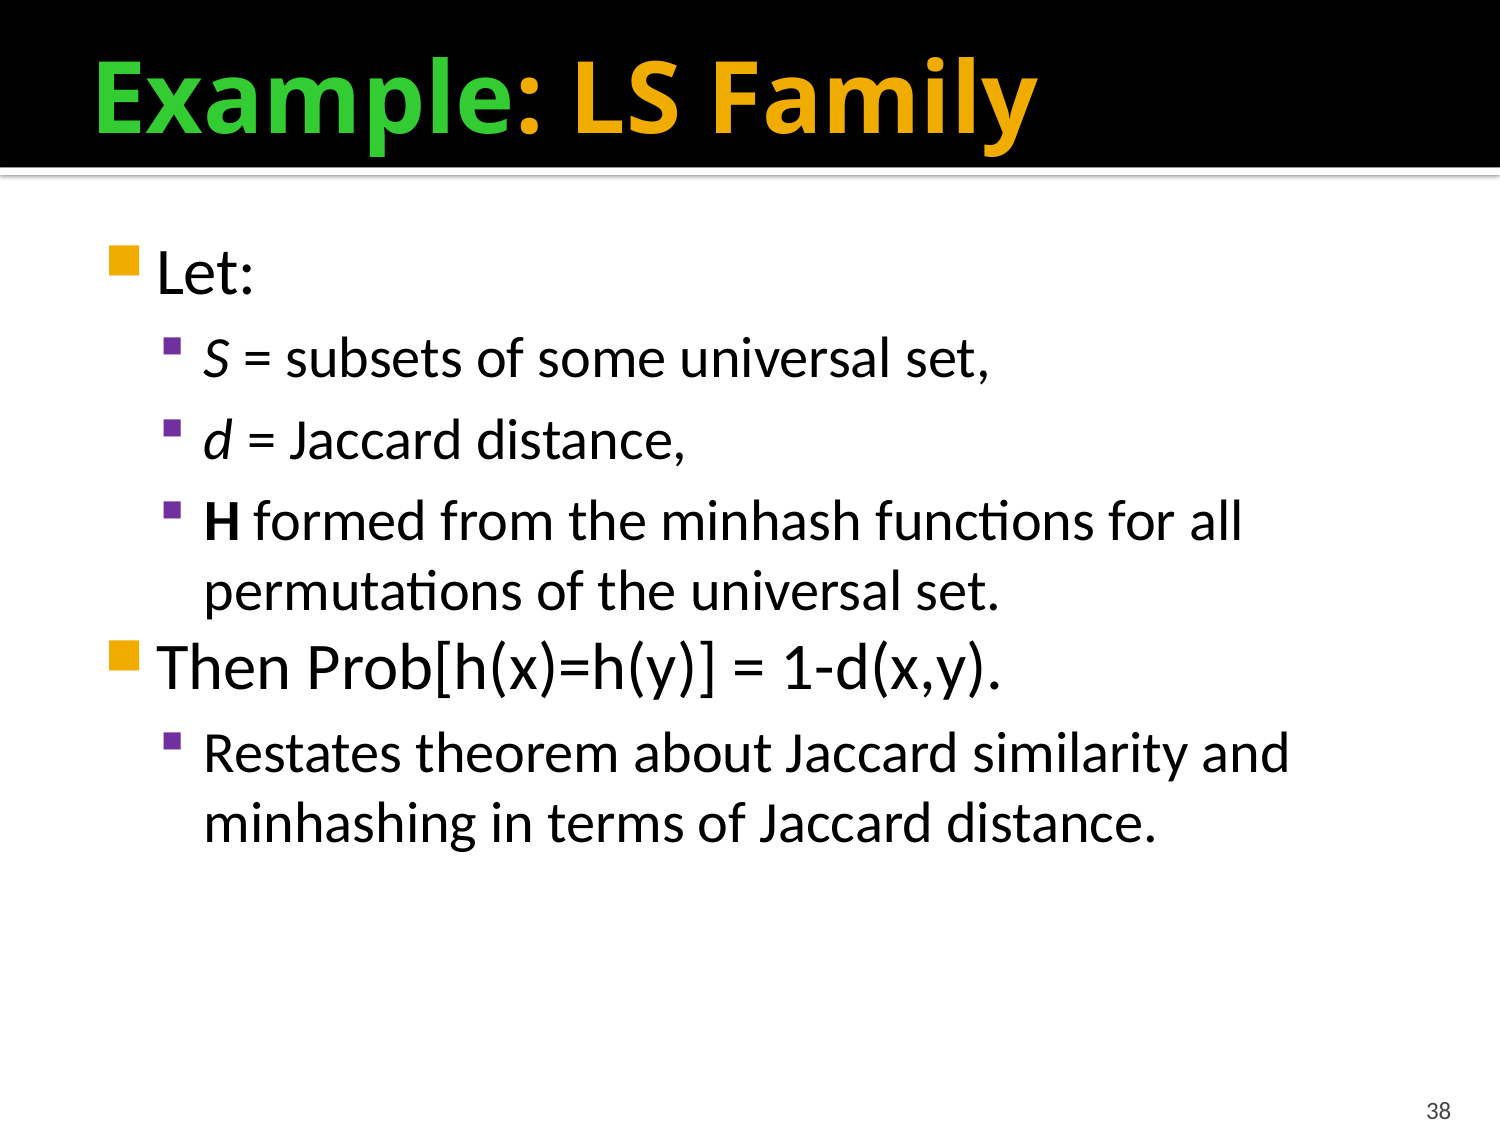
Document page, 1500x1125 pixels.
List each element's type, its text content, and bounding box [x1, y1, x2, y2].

slide_number 38 [1345, 1080, 1467, 1125]
title Example: LS Family [75, 12, 1500, 175]
list Let: S = subsets of some universal set, d = Jaccard distance, H formed from the minhash functions for all permutations of the universal set. Then Prob[h(x)=h(y)] = 1-d(x,y). Restates theorem about Jaccard similarity and minhashing in terms of Jaccard distance. [75, 212, 1475, 1075]
